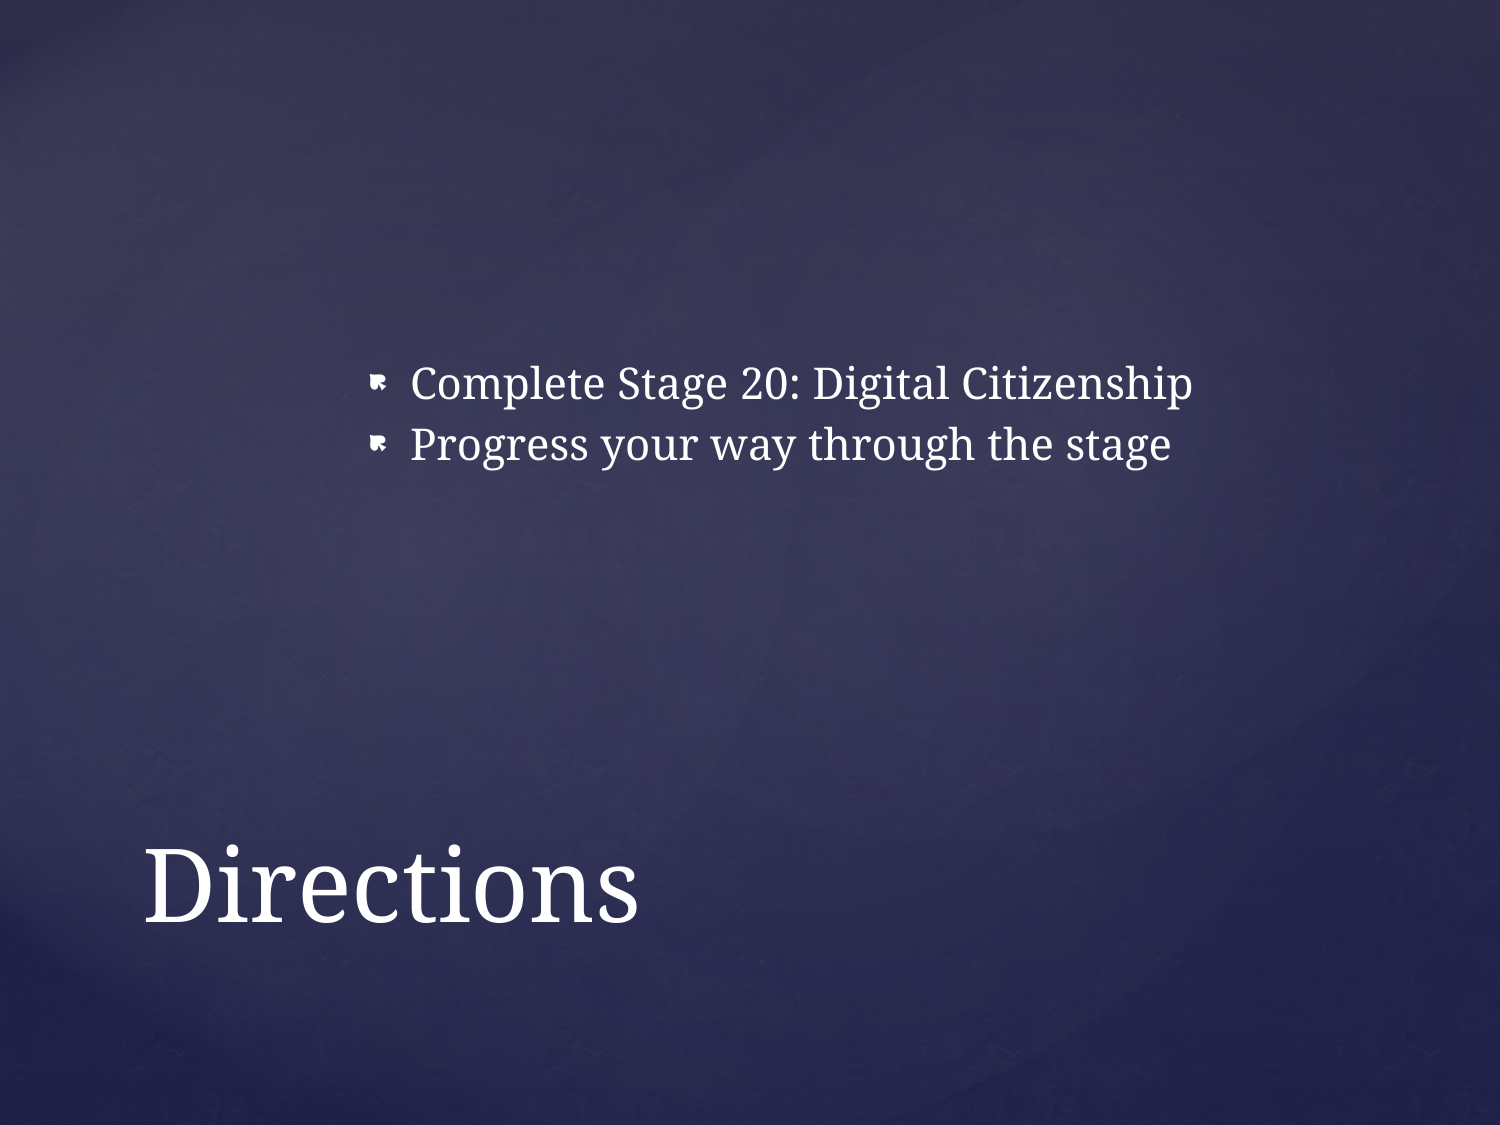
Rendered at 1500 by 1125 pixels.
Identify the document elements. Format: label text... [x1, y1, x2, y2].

title Directions [127, 800, 1365, 950]
list Complete Stage 20: Digital Citizenship Progress your way through the stage [350, 112, 1350, 713]
